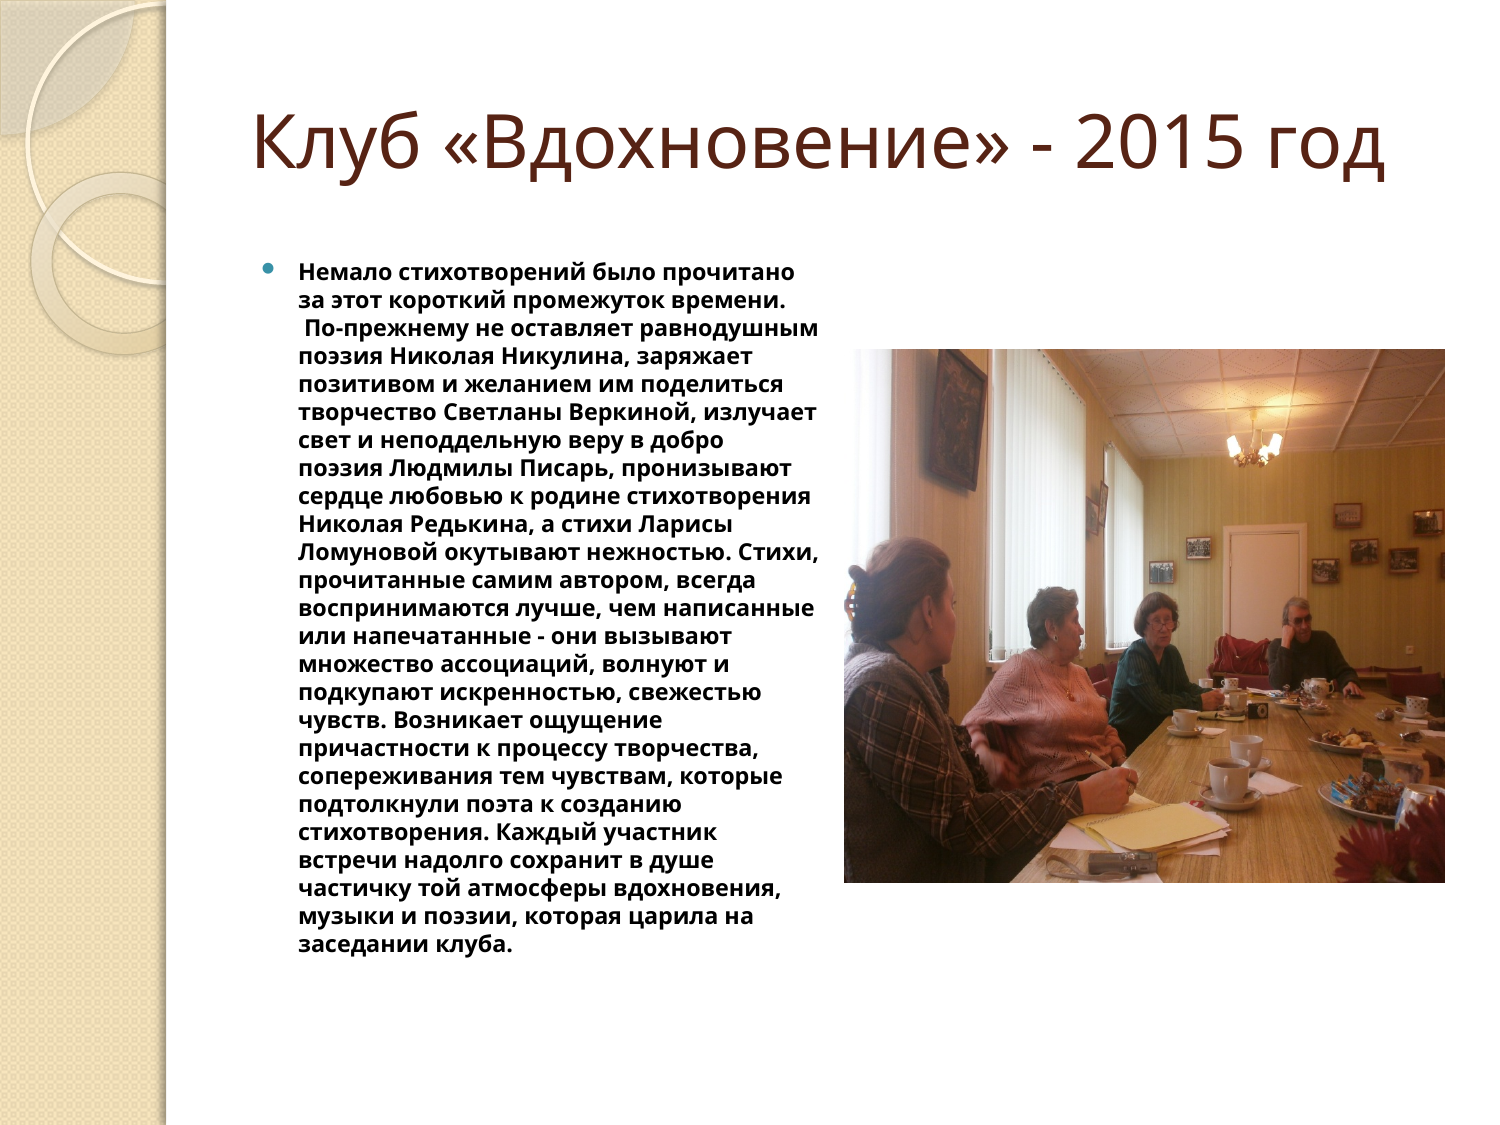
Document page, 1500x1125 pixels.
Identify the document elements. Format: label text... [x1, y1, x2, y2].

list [844, 349, 1445, 883]
list Немало стихотворений было прочитано за этот короткий промежуток времени. По-прежнему не оставляет равнодушным поэзия Николая Никулина, заряжает позитивом и желанием им поделиться творчество Светланы Веркиной, излучает свет и неподдельную веру в добро поэзия Людмилы Писарь, пронизывают сердце любовью к родине стихотворения Николая Редькина, а стихи Ларисы Ломуновой окутывают нежностью. Стихи, прочитанные самим автором, всегда воспринимаются лучше, чем написанные или напечатанные - они вызывают множество ассоциаций, волнуют и подкупают искренностью, свежестью чувств. Возникает ощущение причастности к процессу творчества, сопереживания тем чувствам, которые подтолкнули поэта к созданию стихотворения. Каждый участник встречи надолго сохранит в душе частичку той атмосферы вдохновения, музыки и поэзии, которая царила на заседании клуба. [235, 249, 836, 1015]
title Клуб «Вдохновение» - 2015 год [235, 45, 1466, 233]
